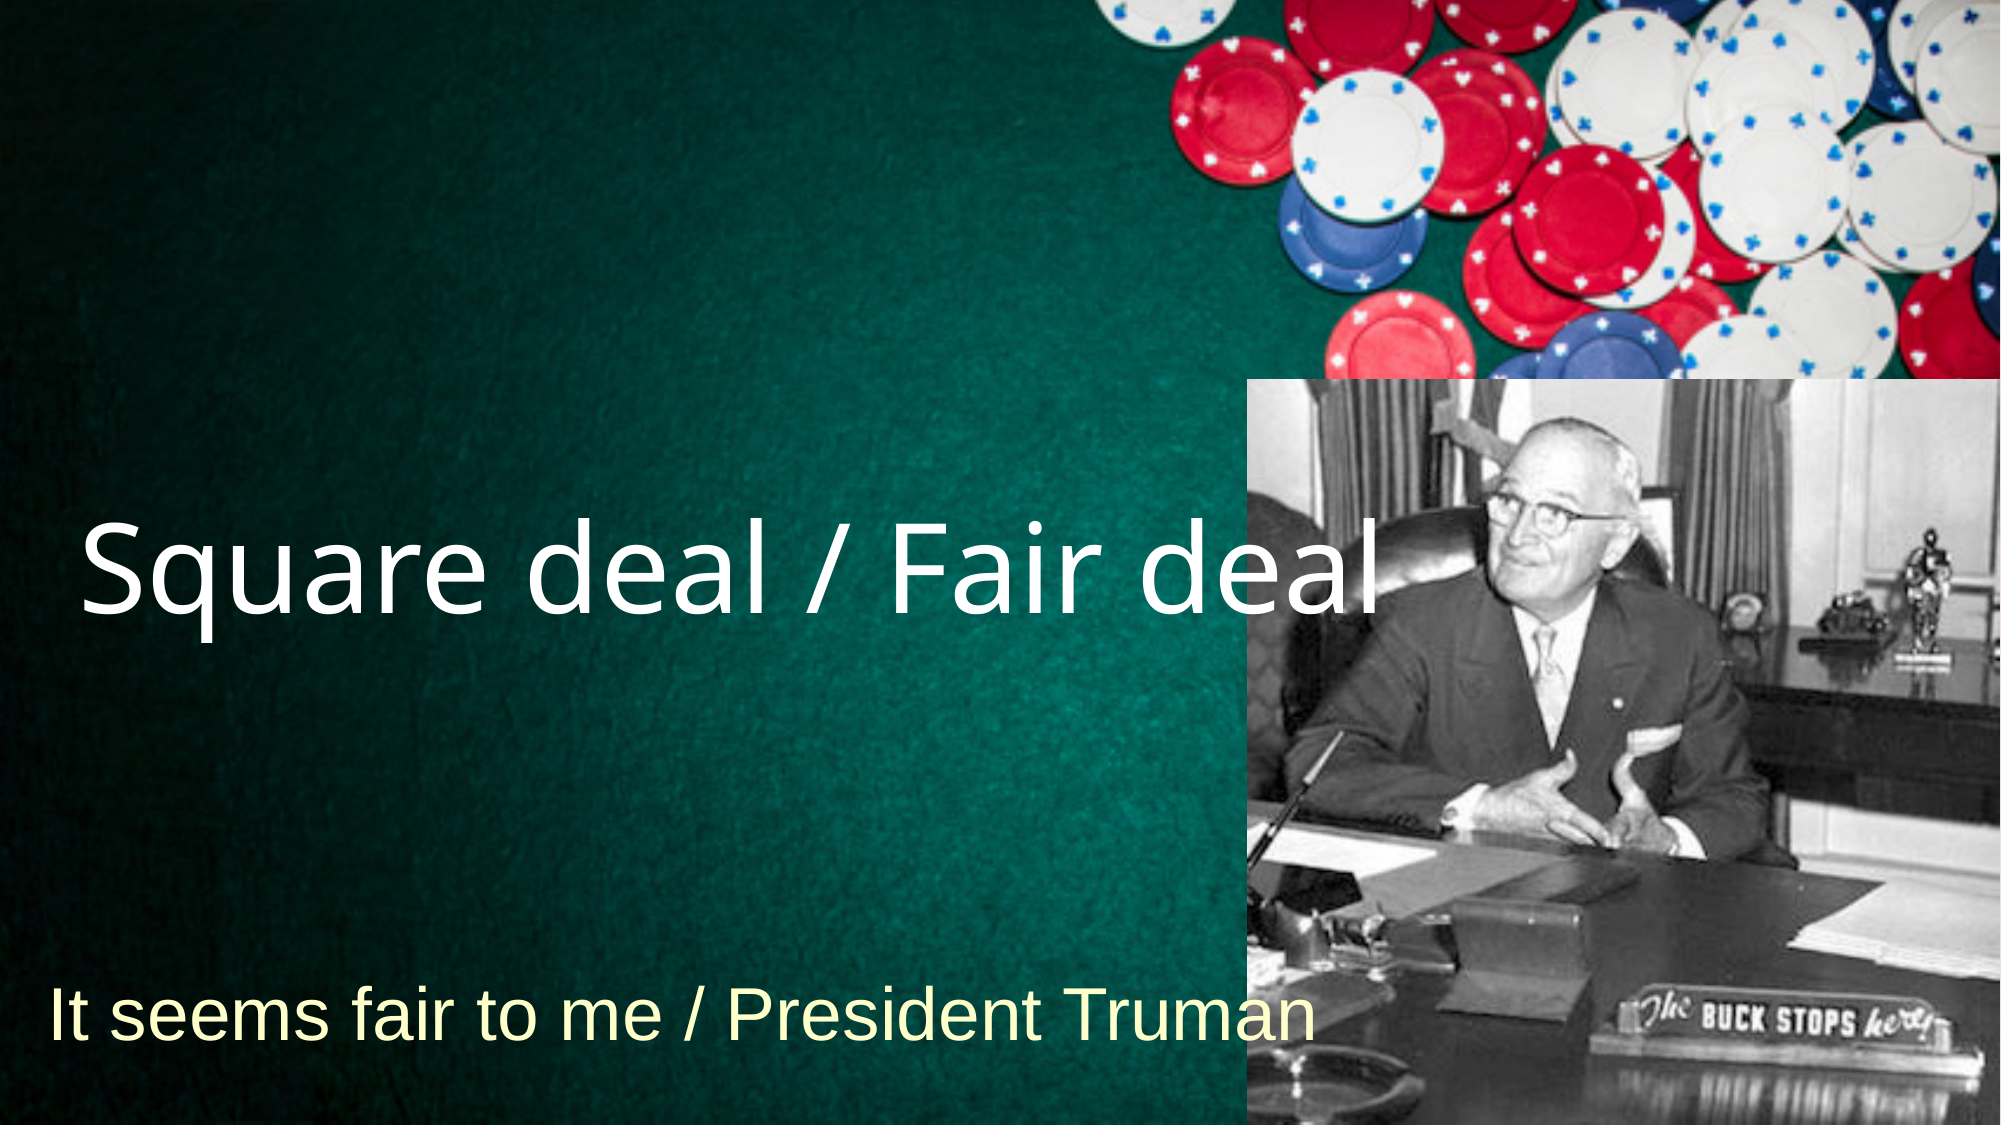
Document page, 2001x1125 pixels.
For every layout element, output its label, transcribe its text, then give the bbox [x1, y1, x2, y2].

picture [0, 0, 2001, 1125]
title Square deal / Fair deal [38, 464, 1247, 682]
text_box It seems fair to me / President Truman [0, 907, 1247, 1125]
